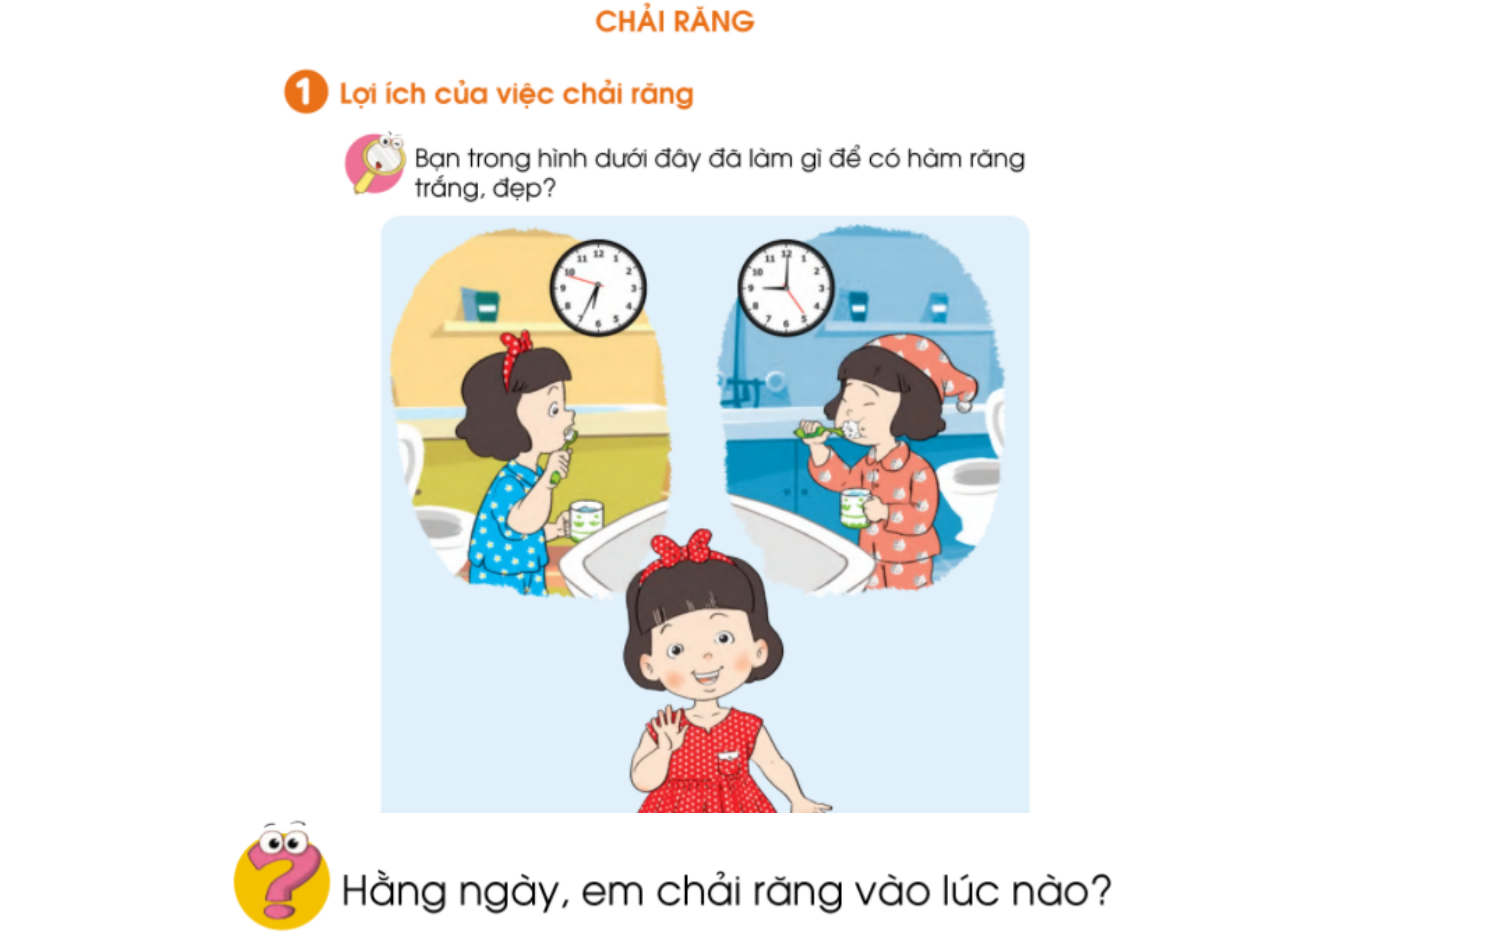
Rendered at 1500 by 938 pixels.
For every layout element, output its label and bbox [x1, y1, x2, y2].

picture [208, 1, 1118, 938]
